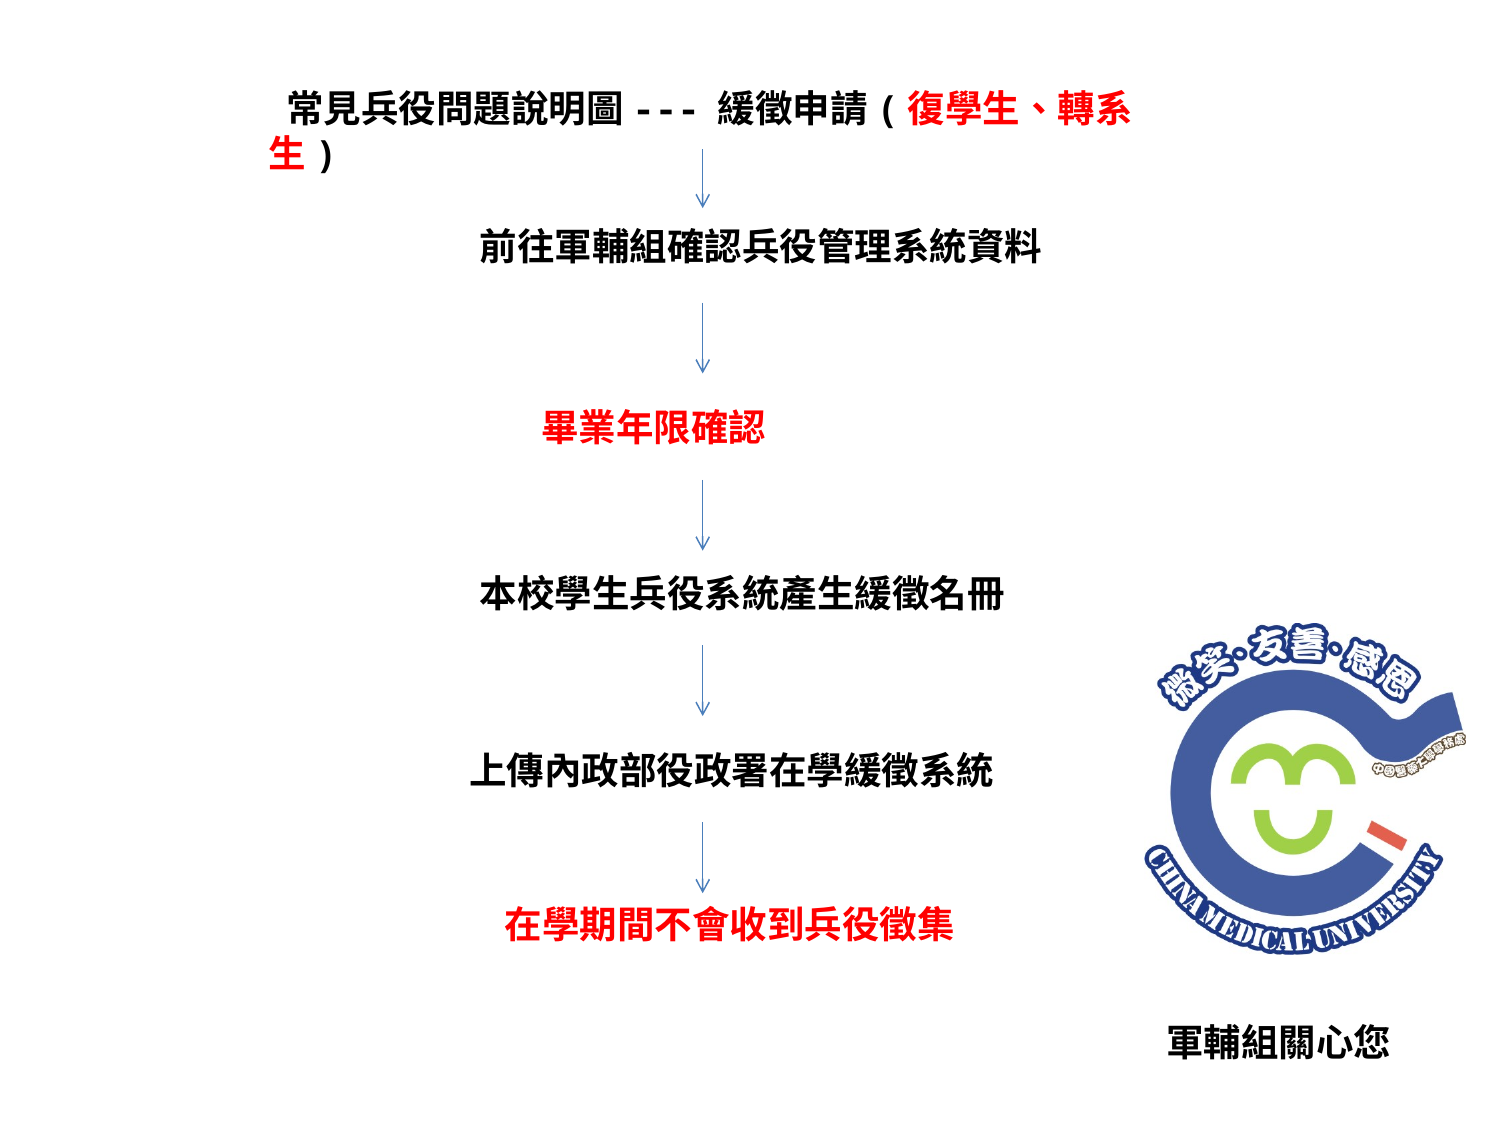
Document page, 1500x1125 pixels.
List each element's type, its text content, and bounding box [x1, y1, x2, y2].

text_box 本校學生兵役系統產生緩徵名冊 [464, 562, 1022, 623]
text_box 前往軍輔組確認兵役管理系統資料 [464, 215, 1069, 276]
text_box 軍輔組關心您 [1151, 1011, 1436, 1117]
picture [1144, 622, 1467, 956]
text_box 上傳內政部役政署在學緩徵系統 [454, 739, 1022, 800]
text_box 在學期間不會收到兵役徵集 [490, 893, 987, 953]
text_box 常見兵役問題說明圖--- 緩徵申請(復學生、轉系生) [253, 78, 1187, 228]
text_box 畢業年限確認 [466, 397, 998, 457]
